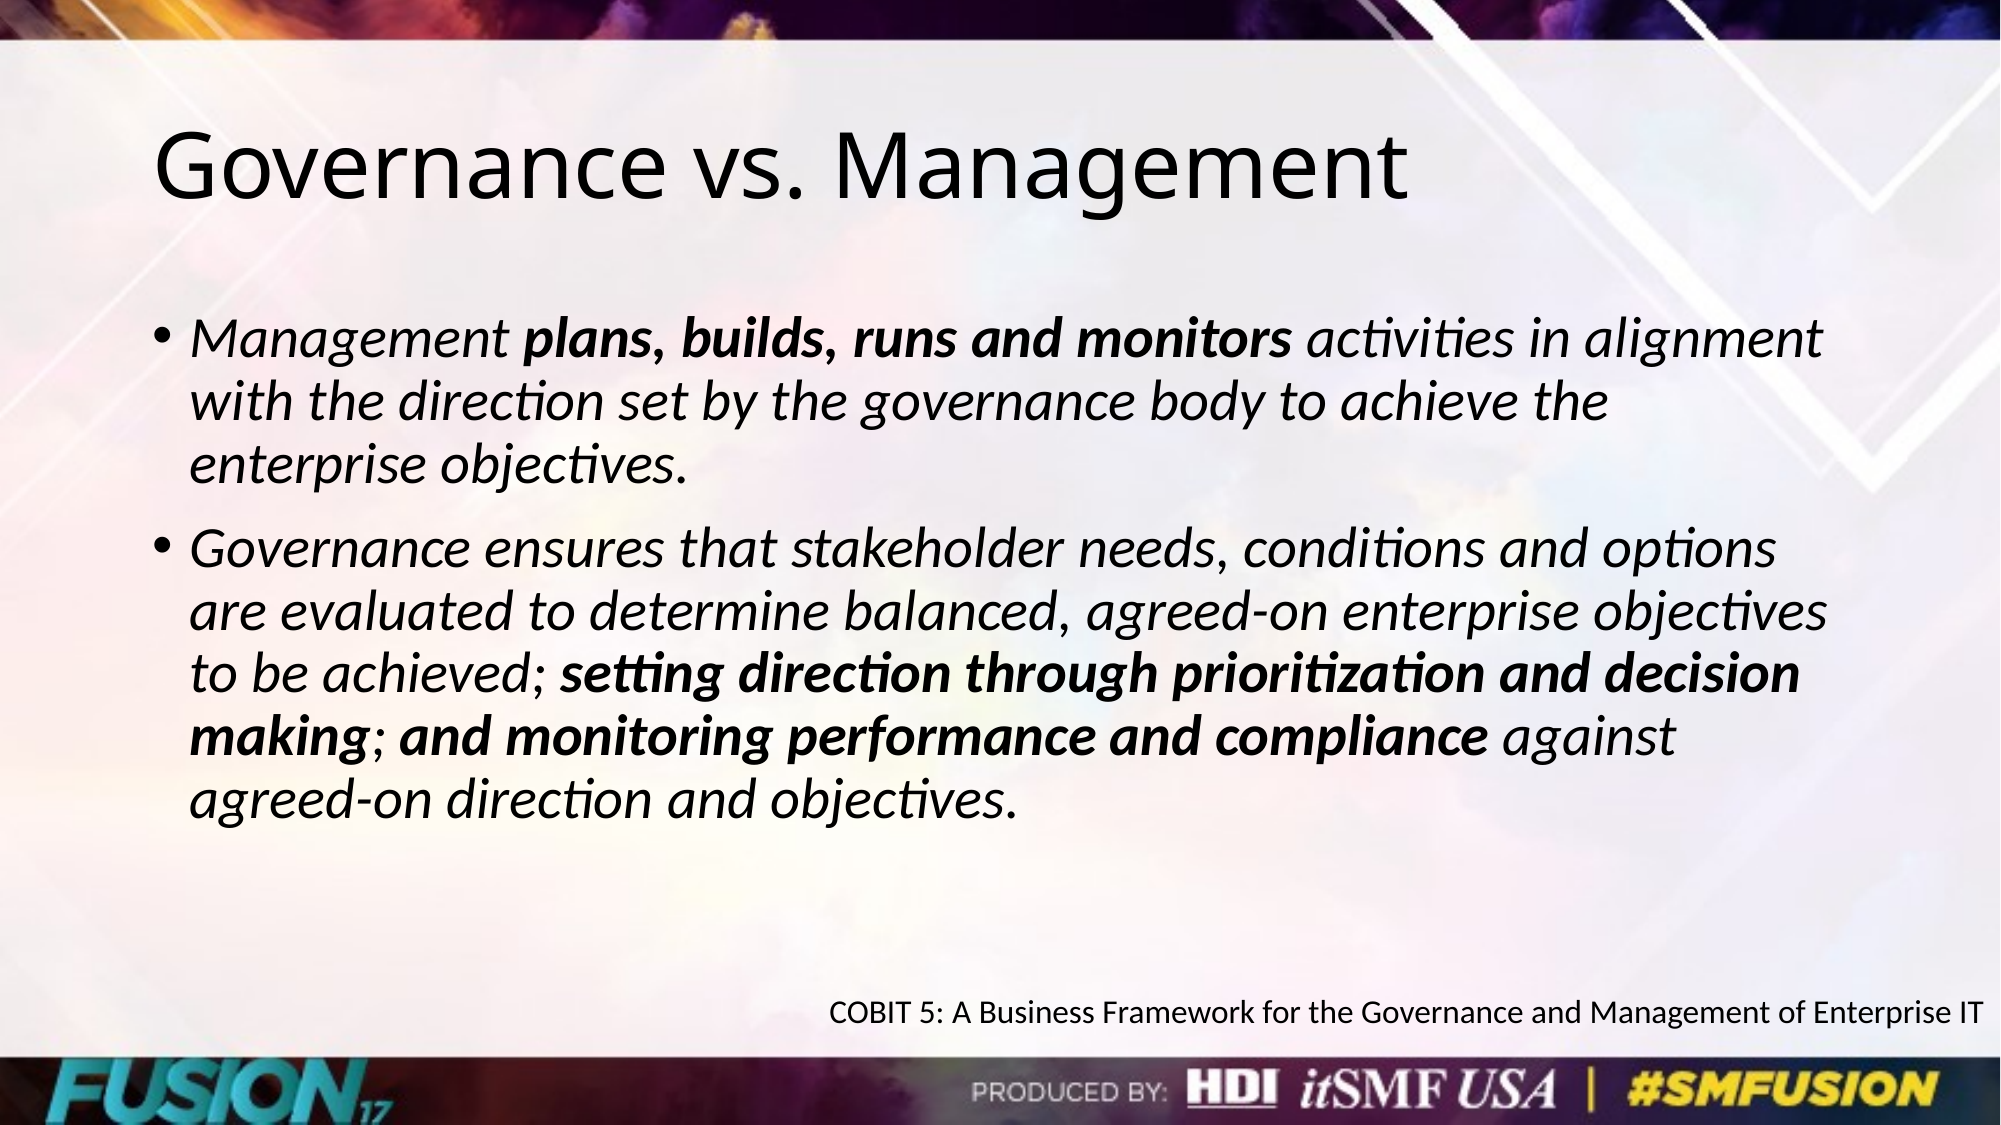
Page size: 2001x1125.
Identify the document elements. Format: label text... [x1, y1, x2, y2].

title Governance vs. Management [137, 59, 1863, 278]
picture [0, 0, 2001, 1125]
text_box COBIT 5: A Business Framework for the Governance and Management of Enterprise IT [772, 982, 2000, 1038]
list Management plans, builds, runs and monitors activities in alignment with the direction set by the governance body to achieve the enterprise objectives. Governance ensures that stakeholder needs, conditions and options are evaluated to determine balanced, agreed-on enterprise objectives to be achieved; setting direction through prioritization and decision making; and monitoring performance and compliance against agreed-on direction and objectives. [137, 299, 1863, 863]
